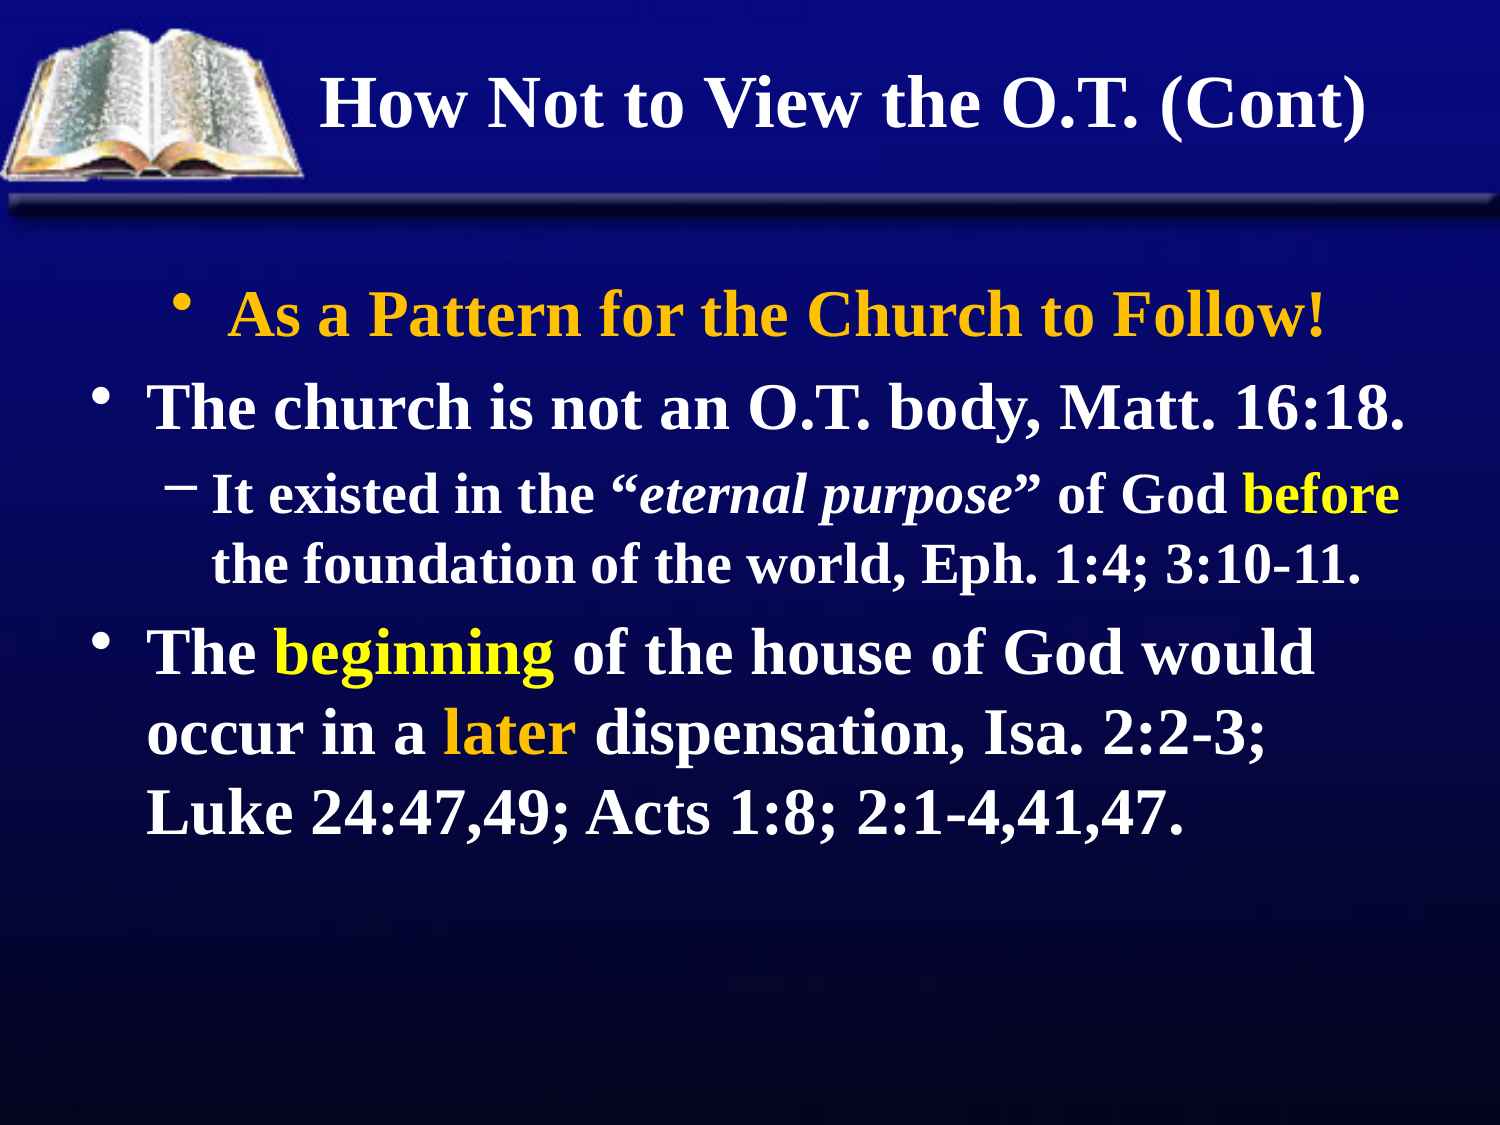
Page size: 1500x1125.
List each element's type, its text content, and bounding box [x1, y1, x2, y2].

list As a Pattern for the Church to Follow! The church is not an O.T. body, Matt. 16:18. It existed in the “eternal purpose” of God before the foundation of the world, Eph. 1:4; 3:10-11. The beginning of the house of God would occur in a later dispensation, Isa. 2:2-3; Luke 24:47,49; Acts 1:8; 2:1-4,41,47. [75, 262, 1425, 1005]
picture [0, 0, 1500, 1125]
title How Not to View the O.T. (Cont) [75, 45, 1425, 233]
